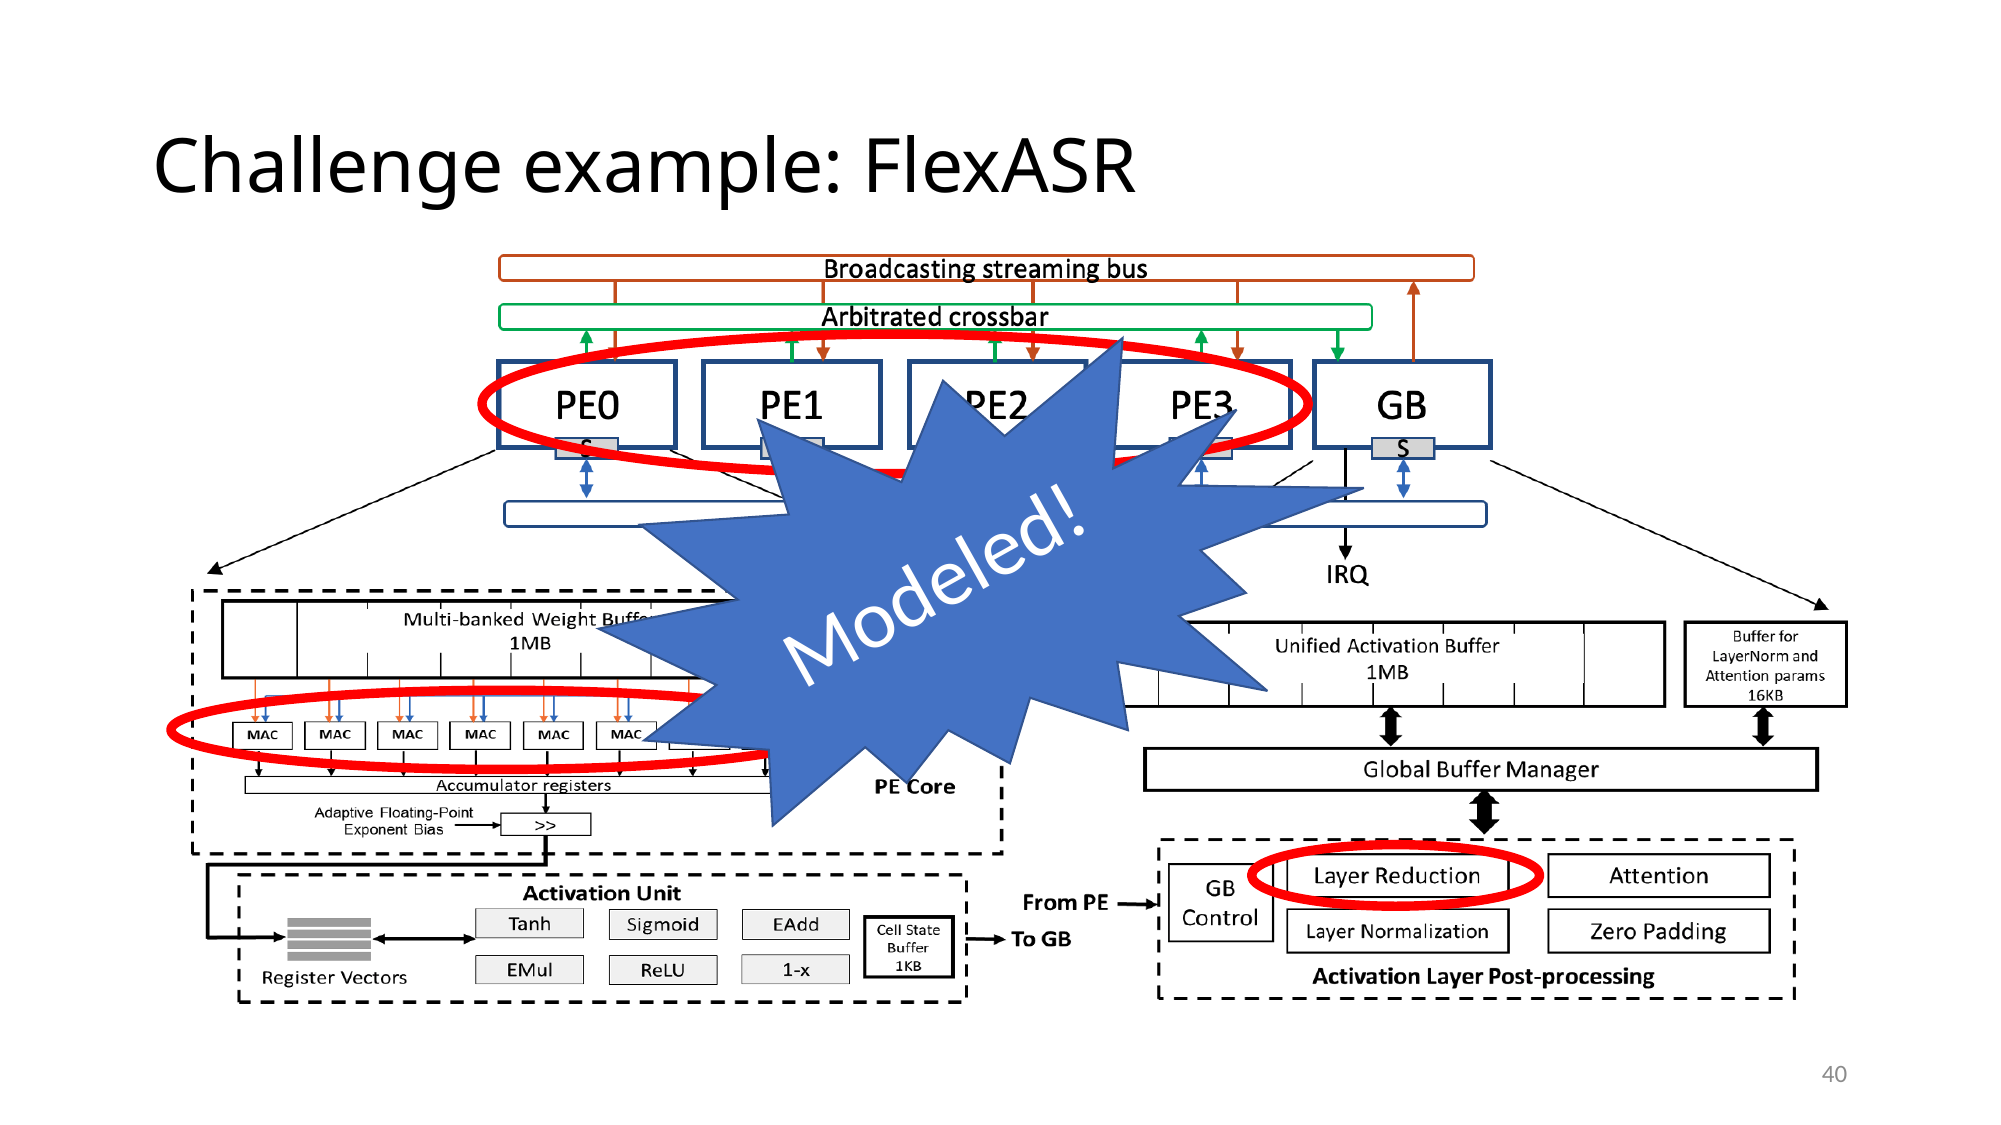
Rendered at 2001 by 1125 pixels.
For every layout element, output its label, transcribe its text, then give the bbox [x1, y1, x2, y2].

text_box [170, 241, 1863, 1021]
title Challenge example: FlexASR [137, 59, 1863, 278]
slide_number 40 [1412, 1042, 1863, 1103]
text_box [598, 338, 1364, 826]
